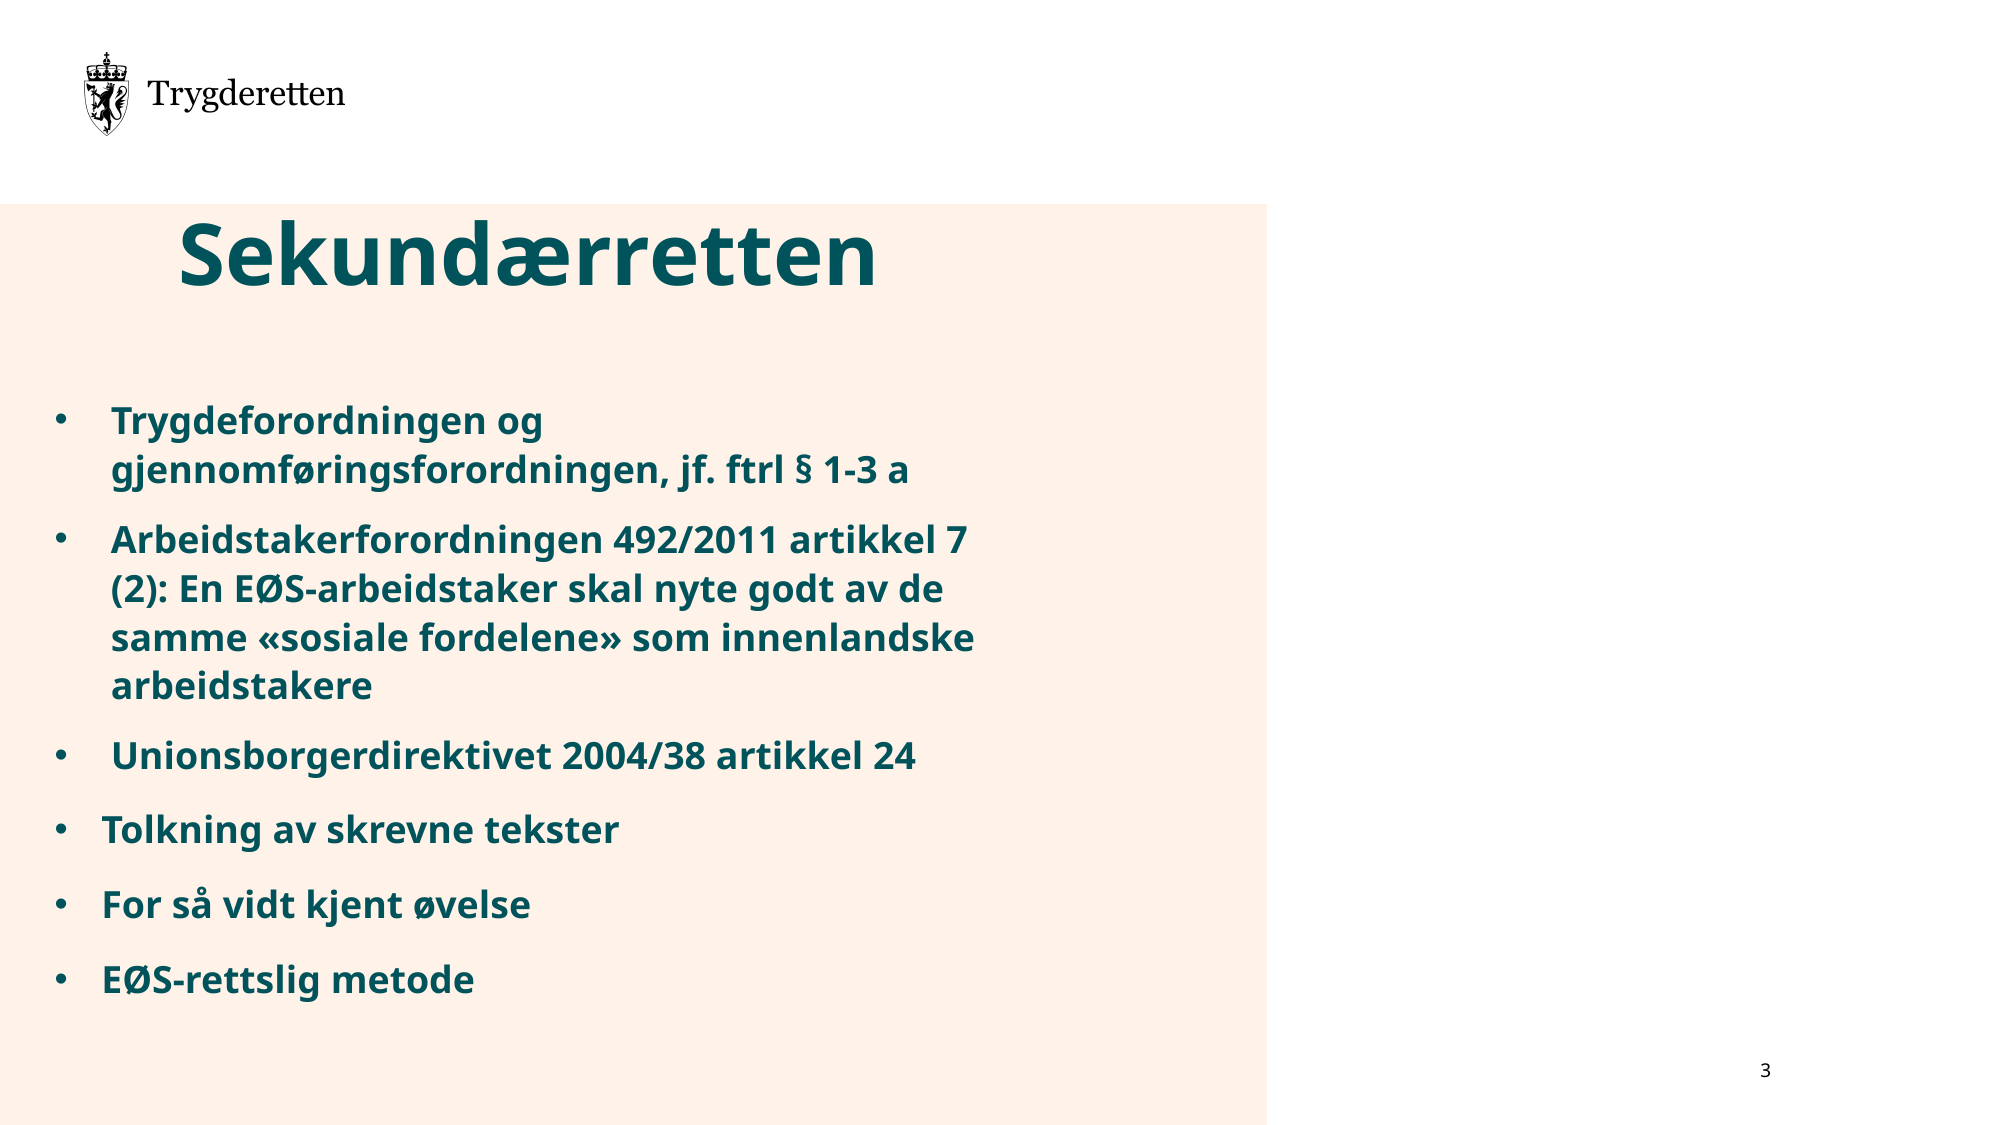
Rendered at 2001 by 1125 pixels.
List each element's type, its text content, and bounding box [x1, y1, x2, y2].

title Sekundærretten [178, 185, 945, 316]
slide_number 3 [1760, 1051, 1854, 1090]
list Trygdeforordningen og gjennomføringsforordningen, jf. ftrl § 1-3 a Arbeidstakerforordningen 492/2011 artikkel 7 (2): En EØS-arbeidstaker skal nyte godt av de samme «sosiale fordelene» som innenlandske arbeidstakere Unionsborgerdirektivet 2004/38 artikkel 24 Tolkning av skrevne tekster For så vidt kjent øvelse EØS-rettslig metode [54, 395, 1030, 1090]
picture [84, 52, 345, 136]
